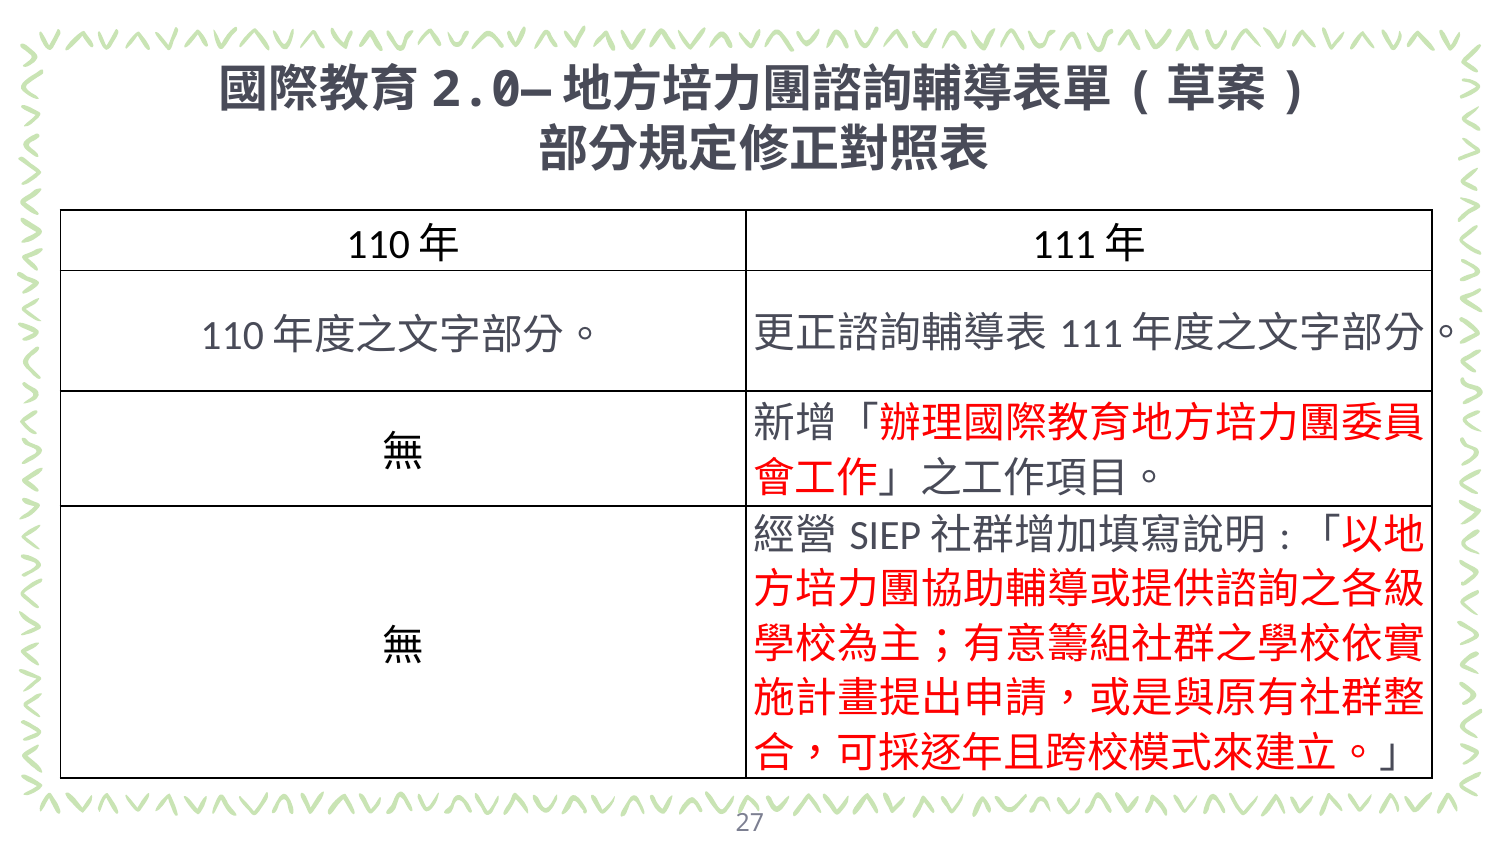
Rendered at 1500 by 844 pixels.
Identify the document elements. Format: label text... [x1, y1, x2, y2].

table_cell 經營SIEP社群增加填寫說明:「以地方培力團協助輔導或提供諮詢之各級學校為主；有意籌組社群之學校依實施計畫提出申請，或是與原有社群整合，可採逐年且跨校模式來建立。」 [747, 507, 1431, 777]
slide_number 27 [0, 809, 1500, 839]
table_cell 更正諮詢輔導表111年度之文字部分。 [747, 271, 1431, 390]
table_cell 無 [61, 507, 745, 777]
table_cell 新增「辦理國際教育地方培力團委員會工作」之工作項目。 [747, 392, 1431, 505]
title 國際教育2.0—地方培力團諮詢輔導表單(草案) 部分規定修正對照表 [95, 51, 1433, 192]
table_header 111年 [747, 211, 1431, 270]
table_header 110年 [61, 211, 745, 270]
table_cell 110年度之文字部分。 [61, 271, 745, 390]
table_cell 無 [61, 392, 745, 505]
